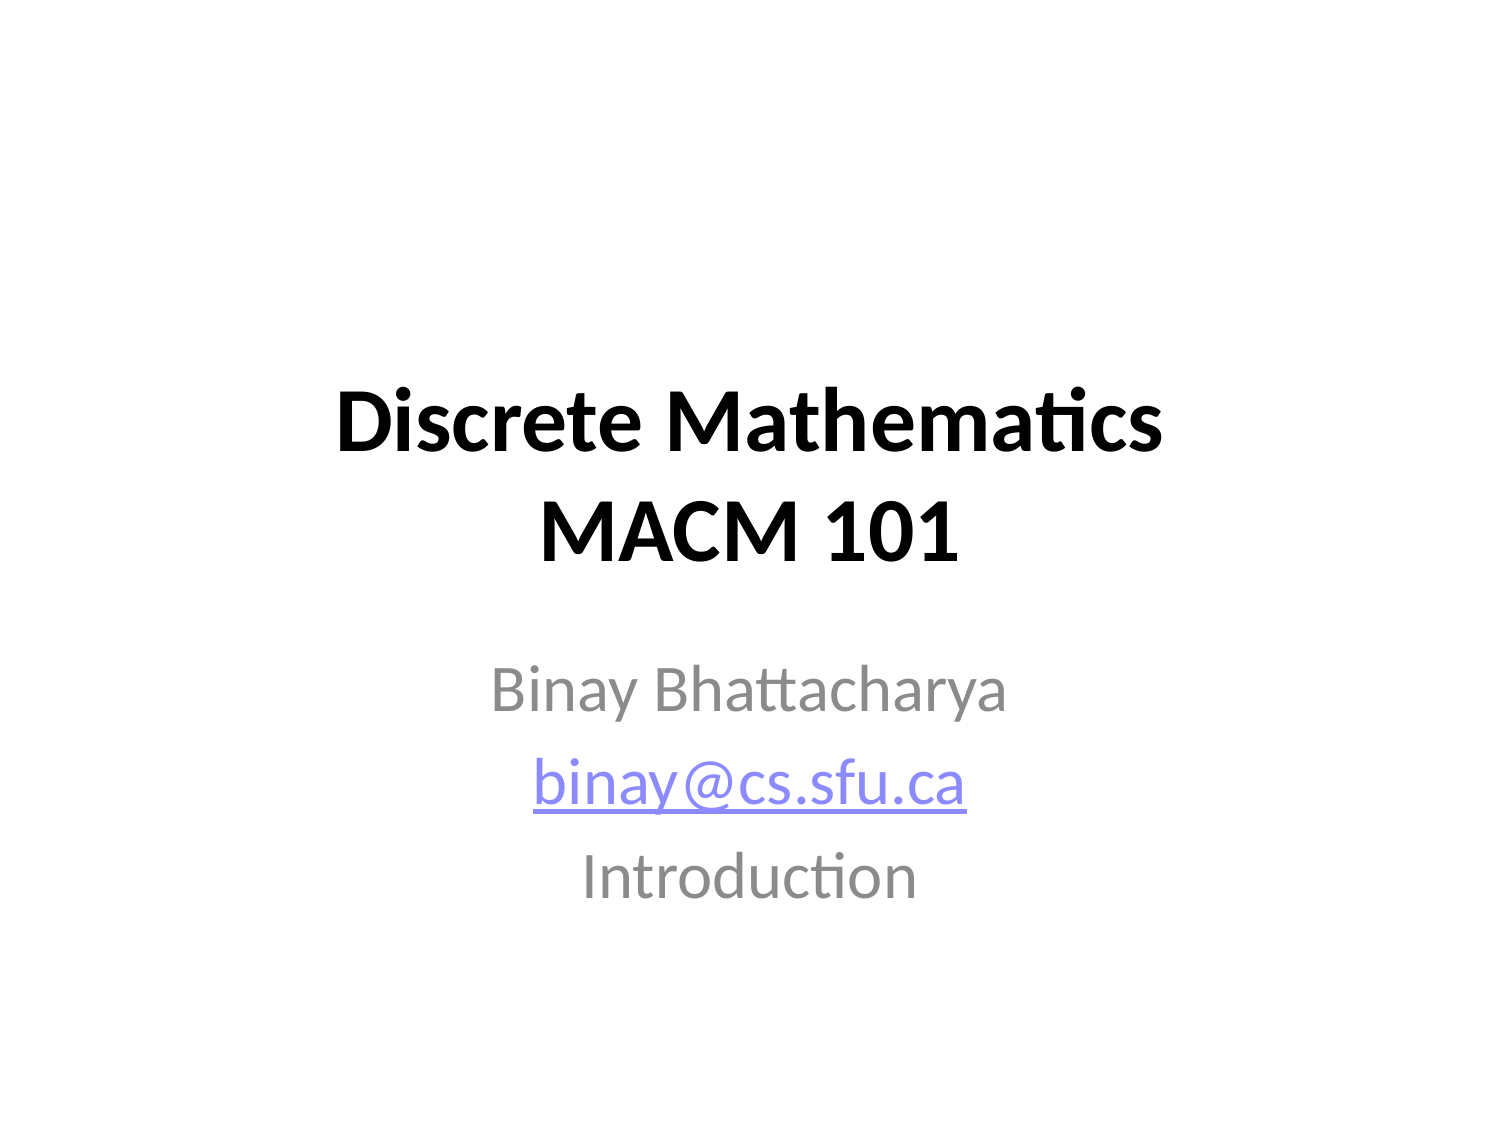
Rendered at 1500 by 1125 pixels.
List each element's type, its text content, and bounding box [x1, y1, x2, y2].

title Discrete Mathematics MACM 101 [112, 349, 1388, 591]
subtitle Binay Bhattacharya binay@cs.sfu.ca Introduction [225, 637, 1275, 925]
